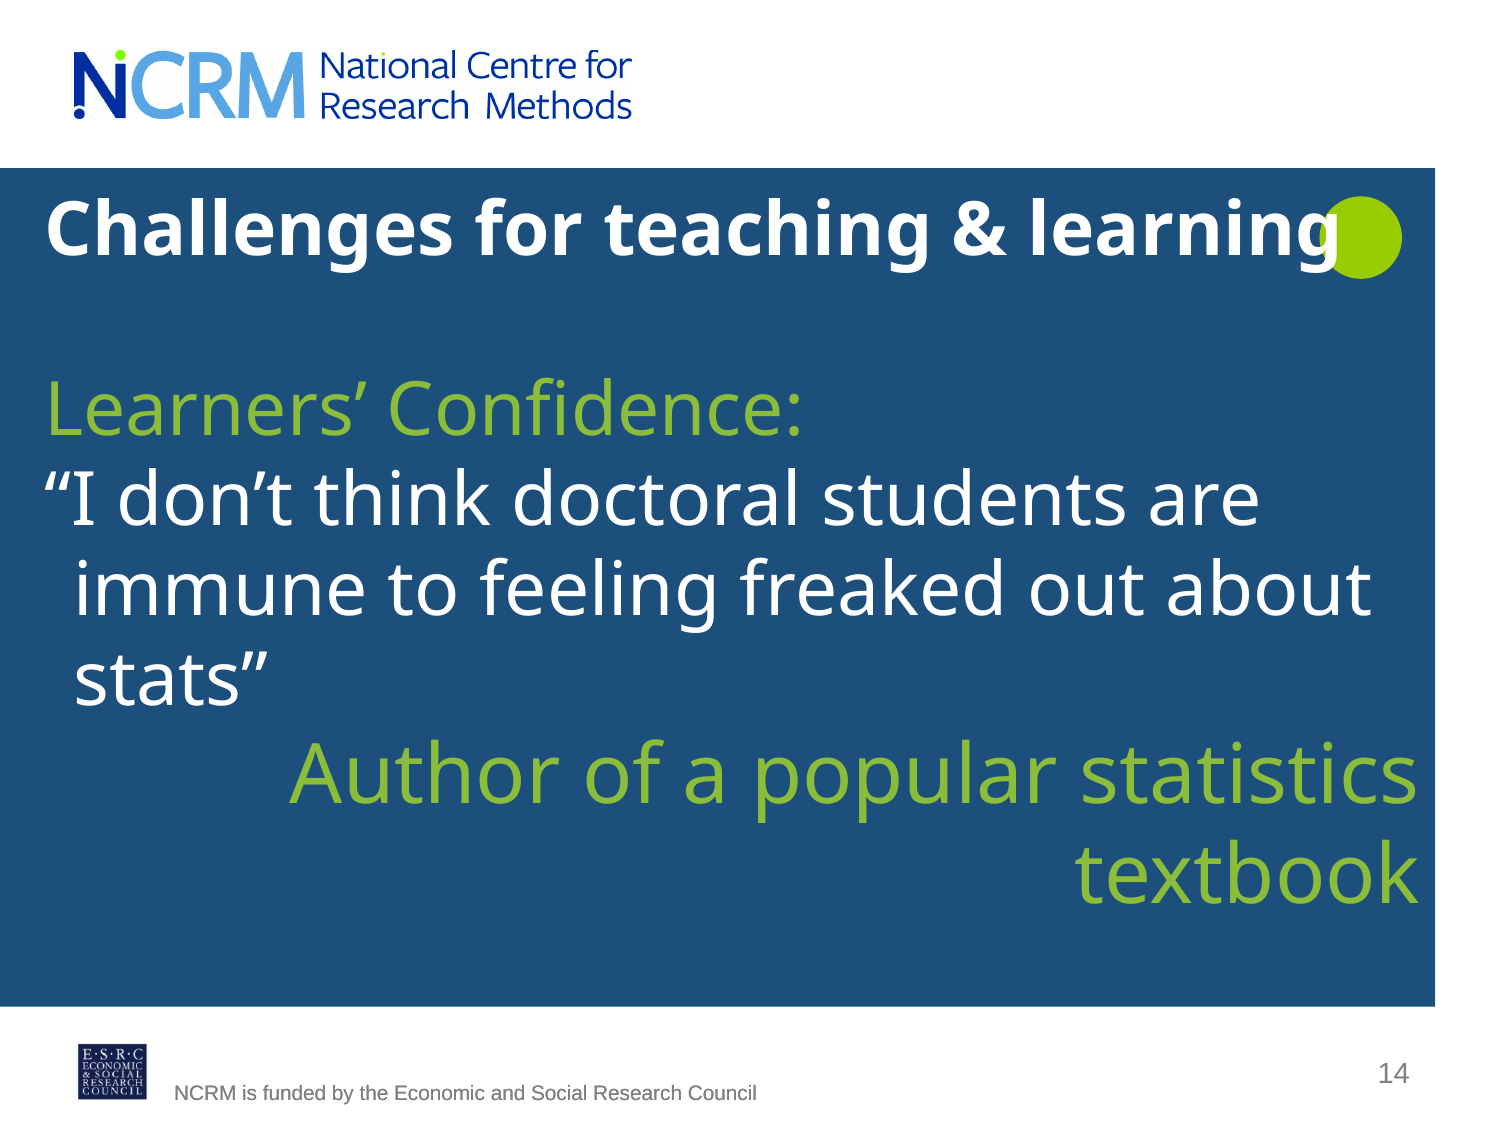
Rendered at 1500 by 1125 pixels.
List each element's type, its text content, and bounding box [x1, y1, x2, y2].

picture [76, 1042, 148, 1101]
text_box Challenges for teaching & learning Learners’ Confidence: “I don’t think doctoral students are immune to feeling freaked out about stats” Author of a popular statistics textbook [29, 172, 1436, 1000]
picture [74, 50, 632, 119]
slide_number 14 [1293, 1046, 1426, 1103]
